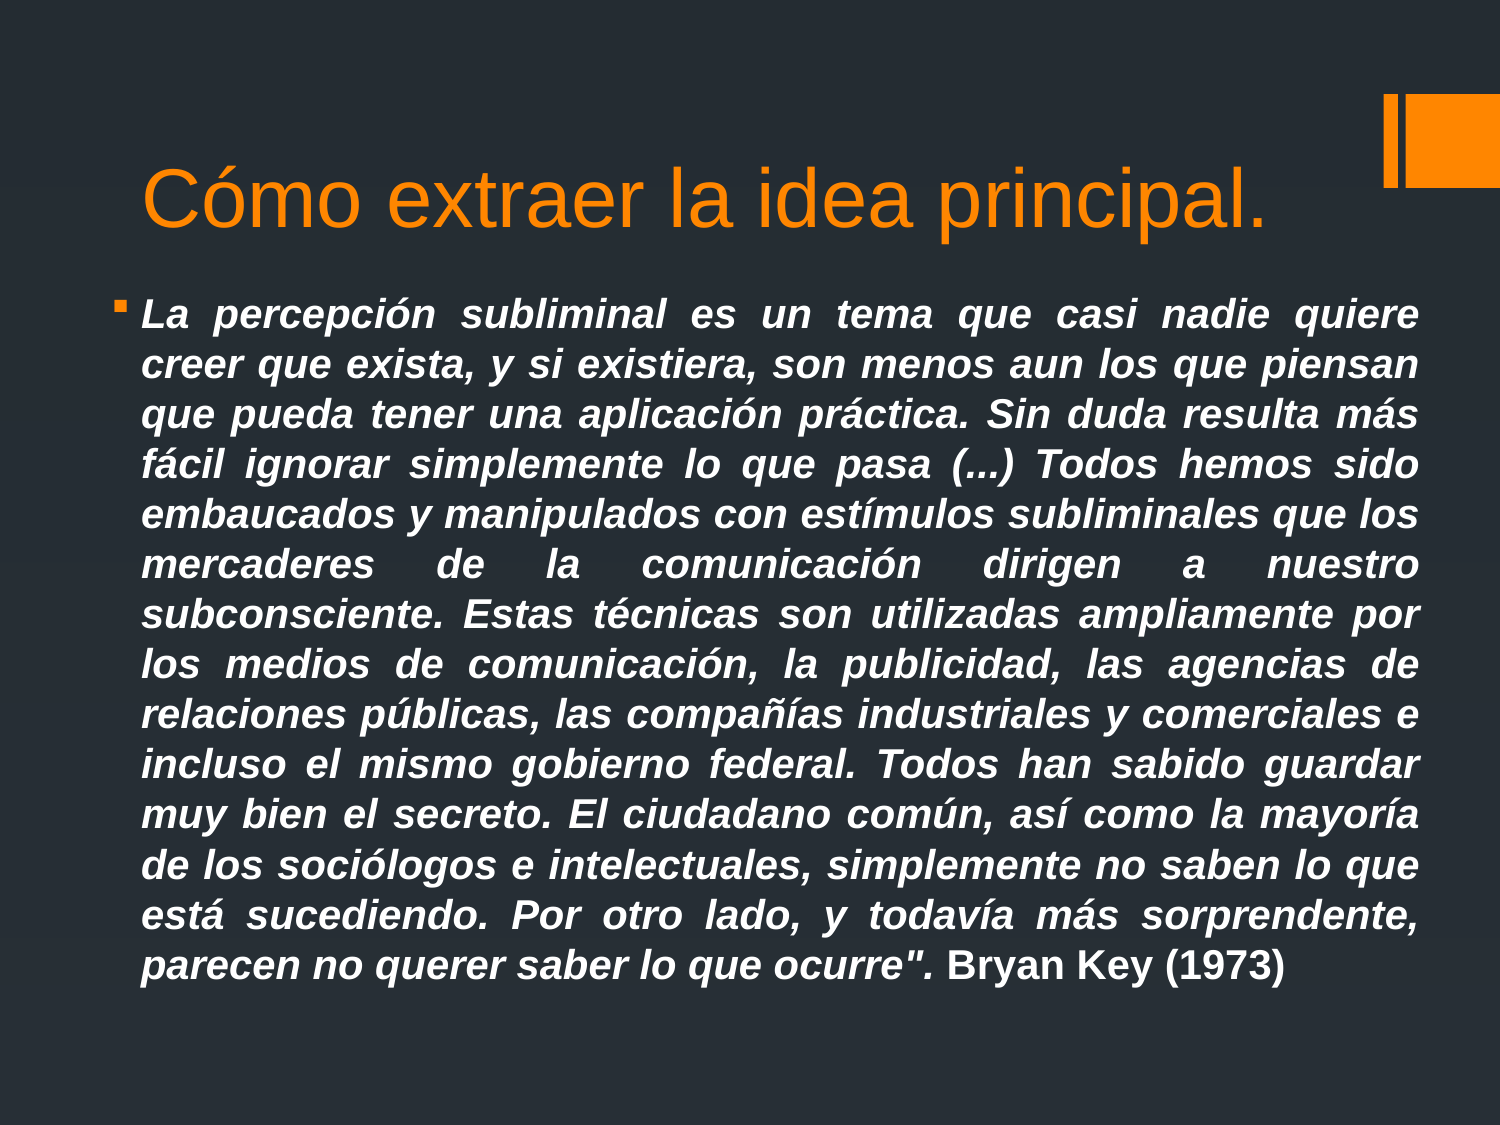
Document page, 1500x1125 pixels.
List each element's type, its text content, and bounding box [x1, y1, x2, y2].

list La percepción subliminal es un tema que casi nadie quiere creer que exista, y si existiera, son menos aun los que piensan que pueda tener una aplicación práctica. Sin duda resulta más fácil ignorar simplemente lo que pasa (...) Todos hemos sido embaucados y manipulados con estímulos subliminales que los mercaderes de la comunicación dirigen a nuestro subconsciente. Estas técnicas son utilizadas ampliamente por los medios de comunicación, la publicidad, las agencias de relaciones públicas, las compañías industriales y comerciales e incluso el mismo gobierno federal. Todos han sabido guardar muy bien el secreto. El ciudadano común, así como la mayoría de los sociólogos e intelectuales, simplemente no saben lo que está sucediendo. Por otro lado, y todavía más sorprendente, parecen no querer saber lo que ocurre". Bryan Key (1973) [88, 278, 1436, 1035]
title Cómo extraer la idea principal. [126, 62, 1327, 253]
